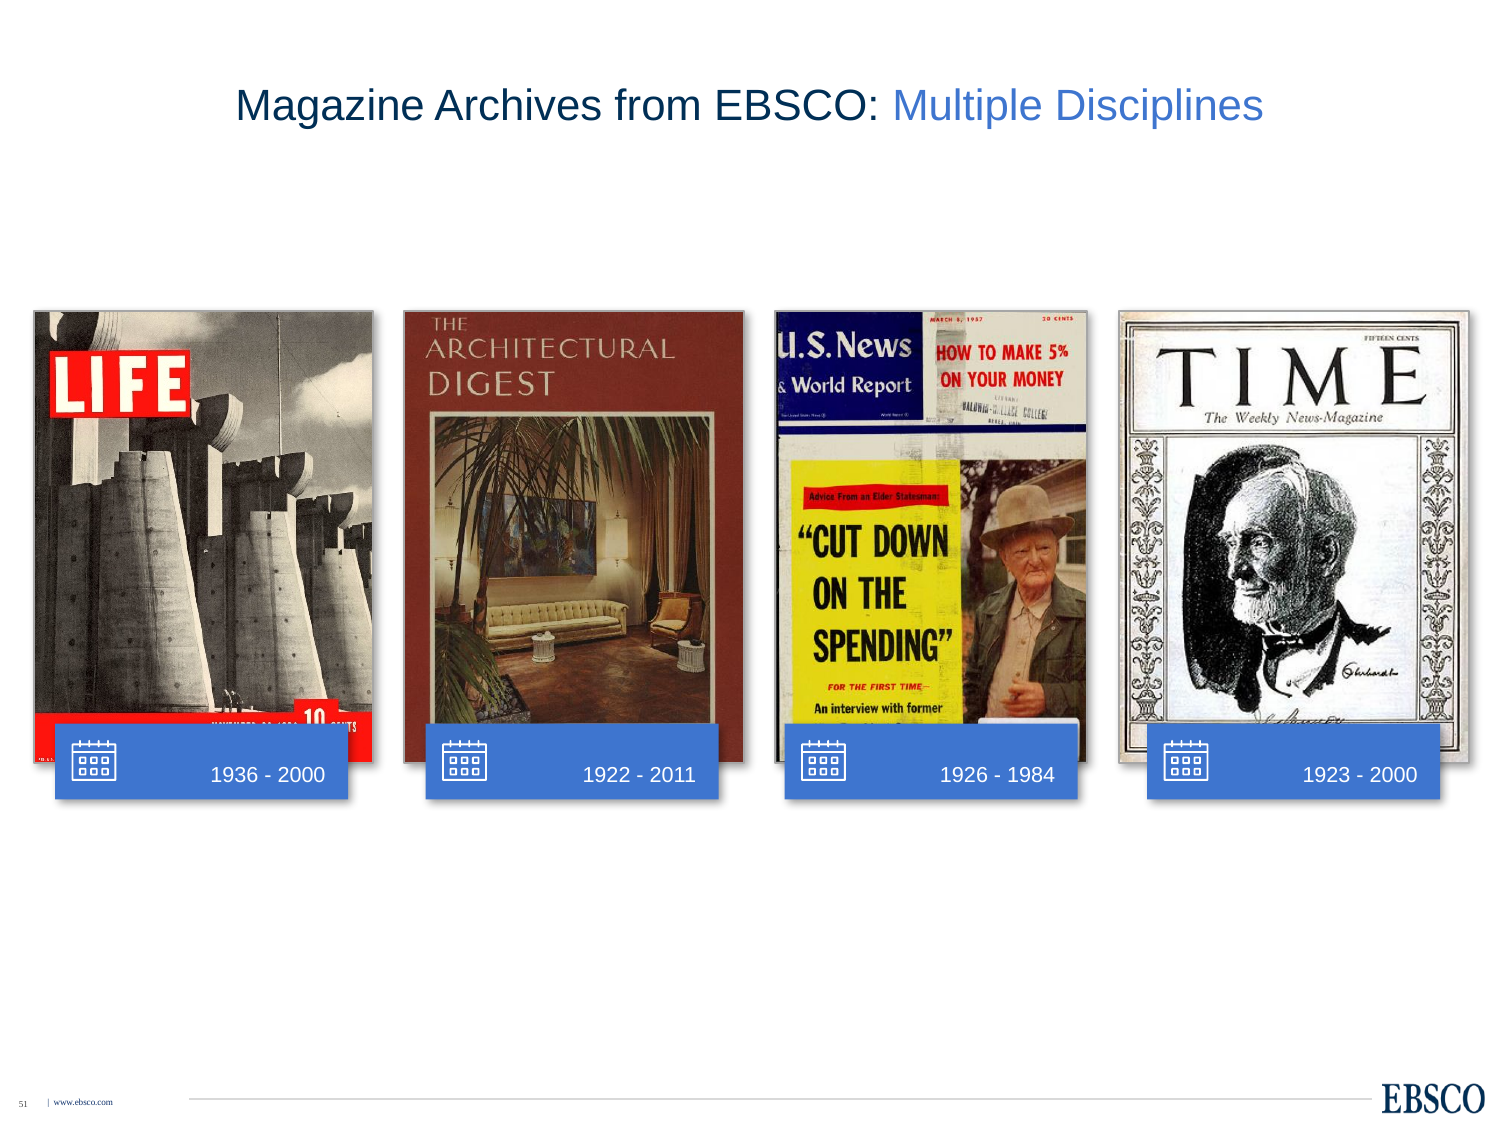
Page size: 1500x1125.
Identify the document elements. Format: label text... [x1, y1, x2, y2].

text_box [55, 723, 349, 800]
title Magazine Archives from EBSCO: Multiple Disciplines [103, 64, 1397, 171]
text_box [784, 723, 1078, 800]
picture [1382, 1082, 1485, 1116]
picture [405, 311, 743, 762]
picture [34, 311, 372, 762]
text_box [425, 723, 719, 800]
picture [776, 311, 1086, 762]
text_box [1147, 723, 1441, 800]
picture [1119, 311, 1468, 762]
